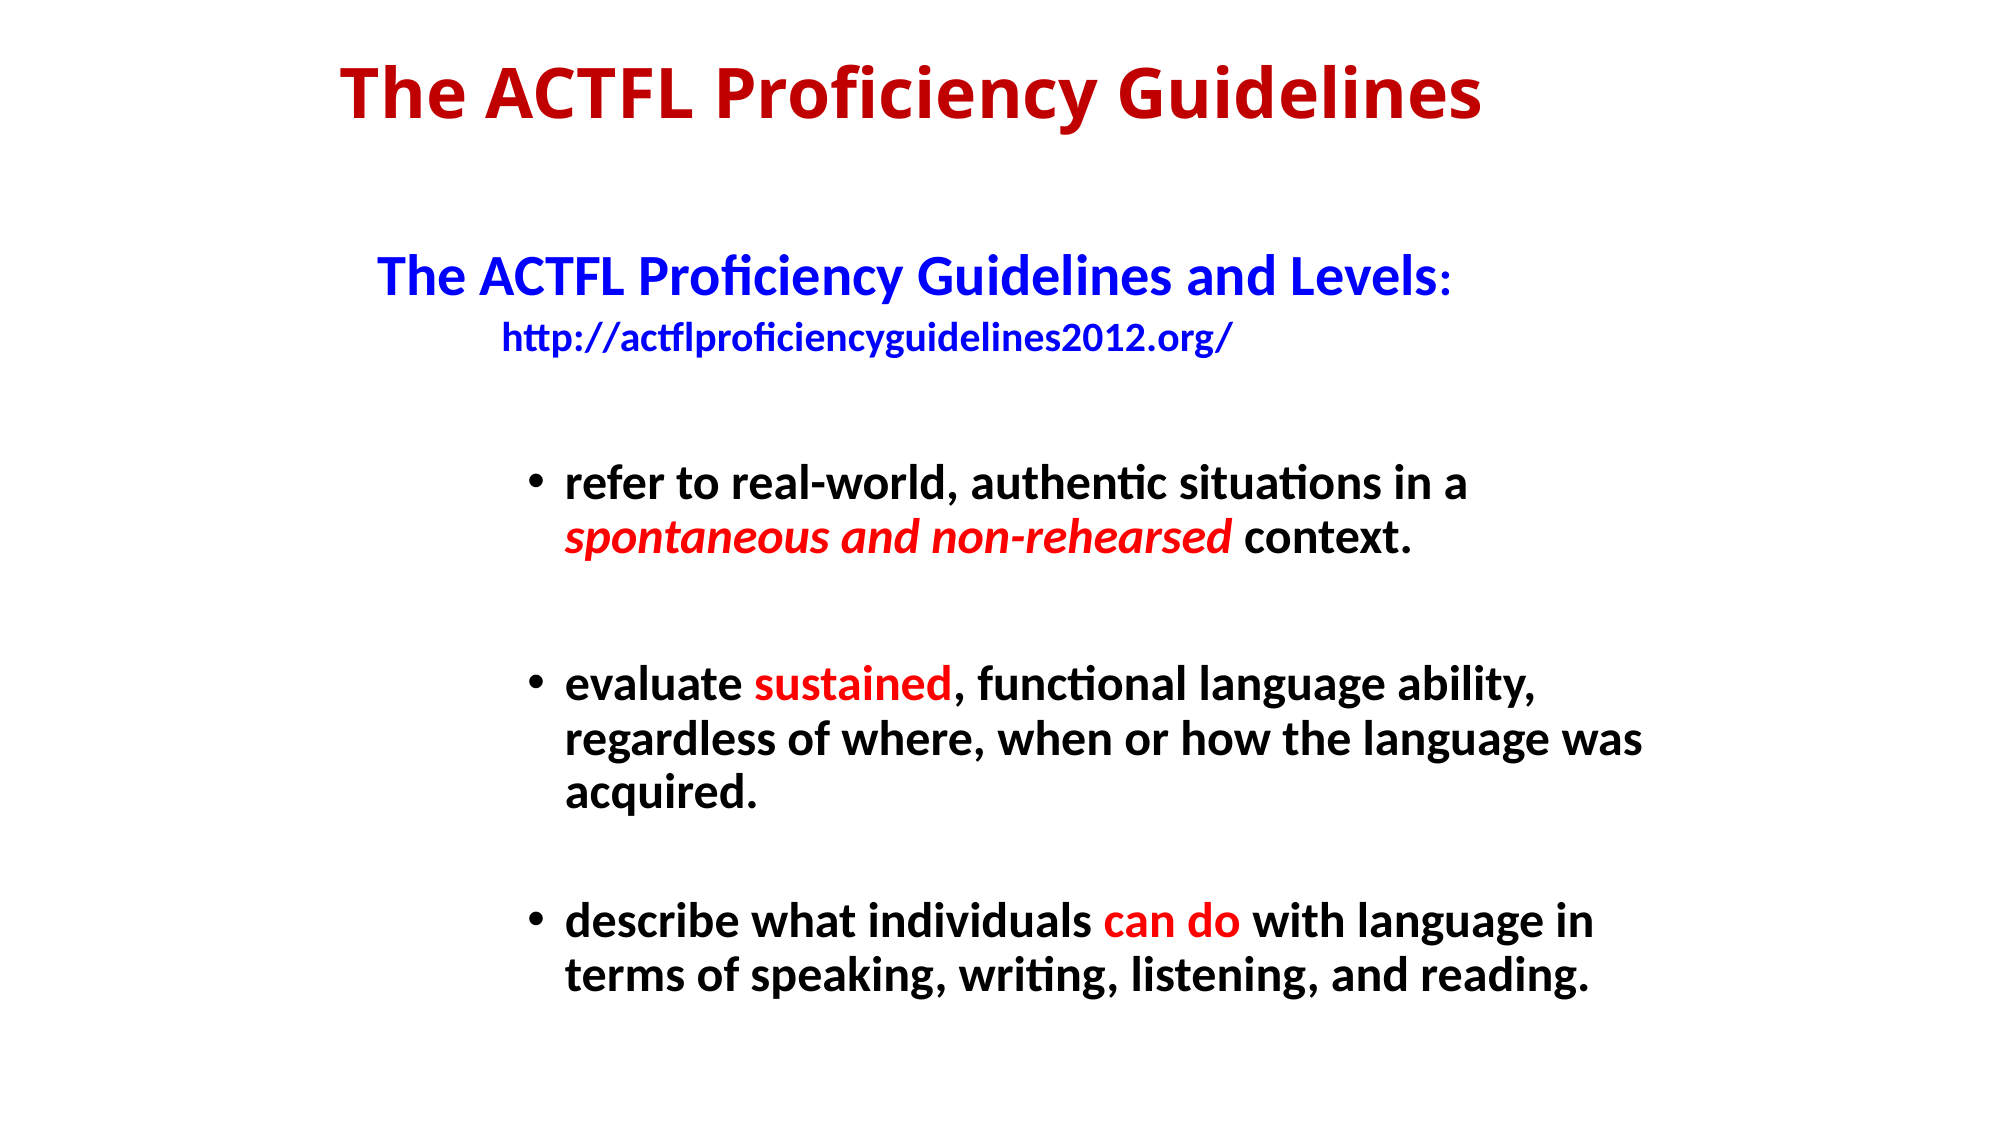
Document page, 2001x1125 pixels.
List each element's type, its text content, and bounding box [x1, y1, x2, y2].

list The ACTFL Proficiency Guidelines and Levels: http://actflproficiencyguidelines2012.org/ refer to real-world, authentic situations in a spontaneous and non-rehearsed context. evaluate sustained, functional language ability, regardless of where, when or how the language was acquired. describe what individuals can do with language in terms of speaking, writing, listening, and reading. [362, 237, 1663, 1088]
title The ACTFL Proficiency Guidelines [324, 50, 1675, 141]
